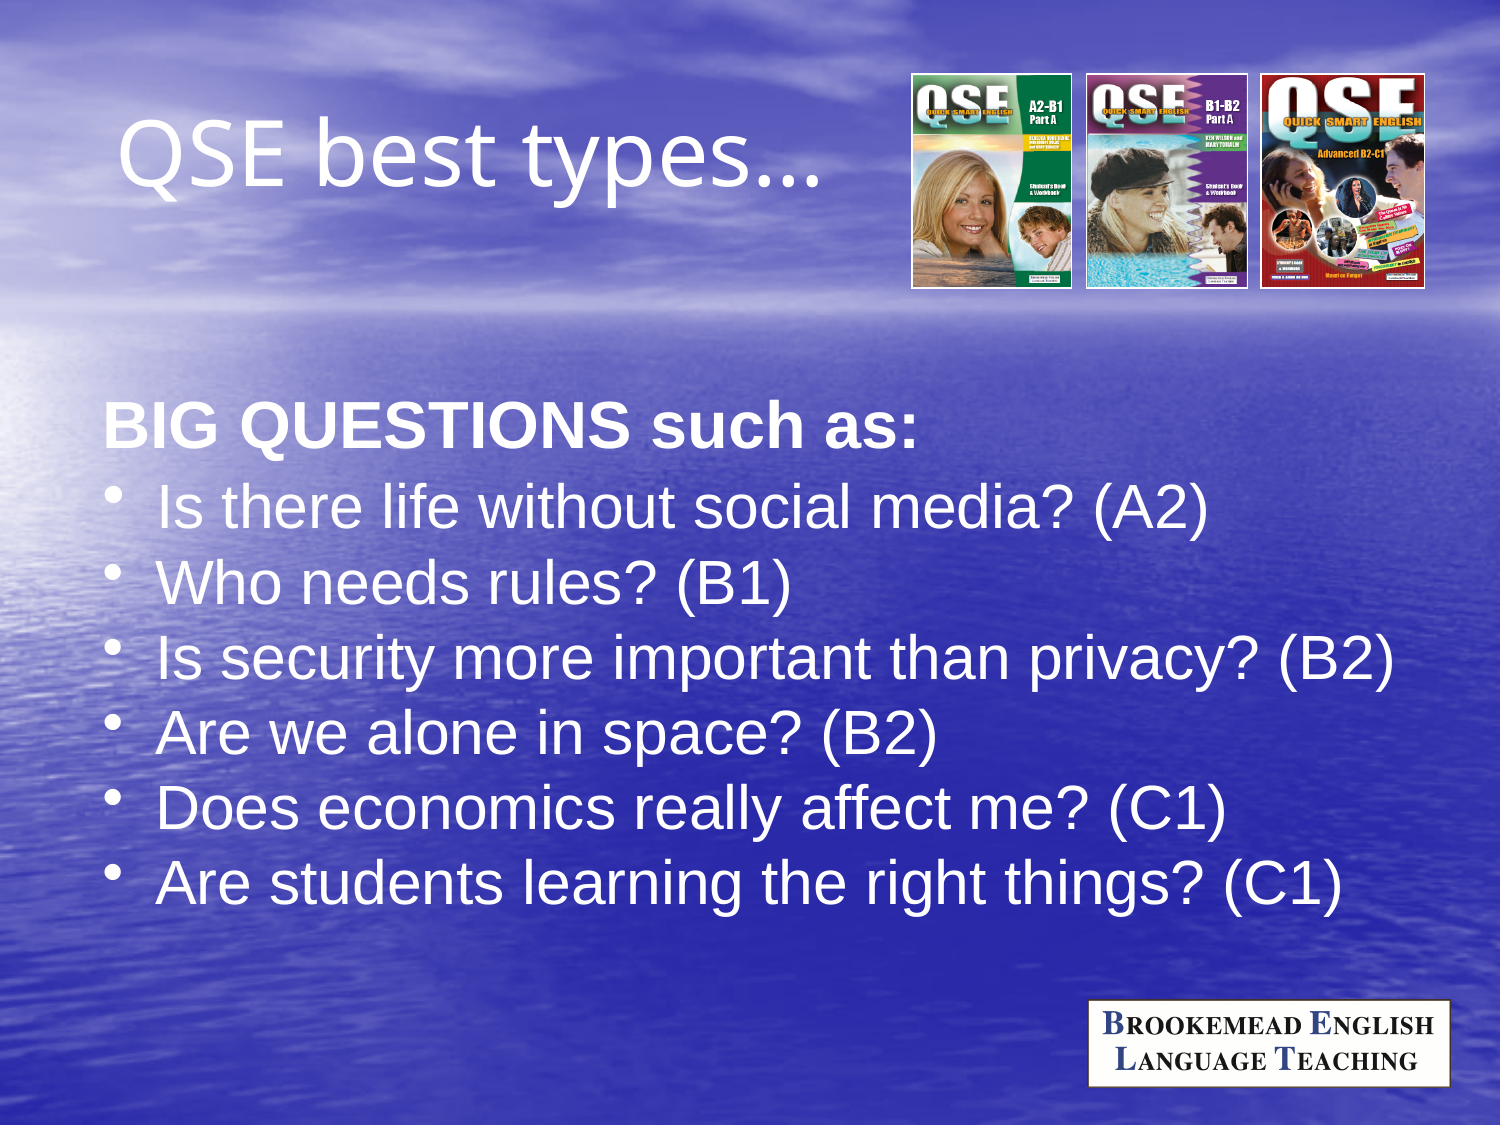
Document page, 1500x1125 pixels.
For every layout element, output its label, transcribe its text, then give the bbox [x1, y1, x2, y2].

text_box BIG QUESTIONS such as: Is there life without social media? (A2) Who needs rules? (B1) Is security more important than privacy? (B2) Are we alone in space? (B2) Does economics really affect me? (C1) Are students learning the right things? (C1) [87, 374, 1475, 1000]
text_box QSE best types… [100, 87, 841, 213]
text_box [912, 74, 1425, 288]
picture [1087, 999, 1452, 1088]
